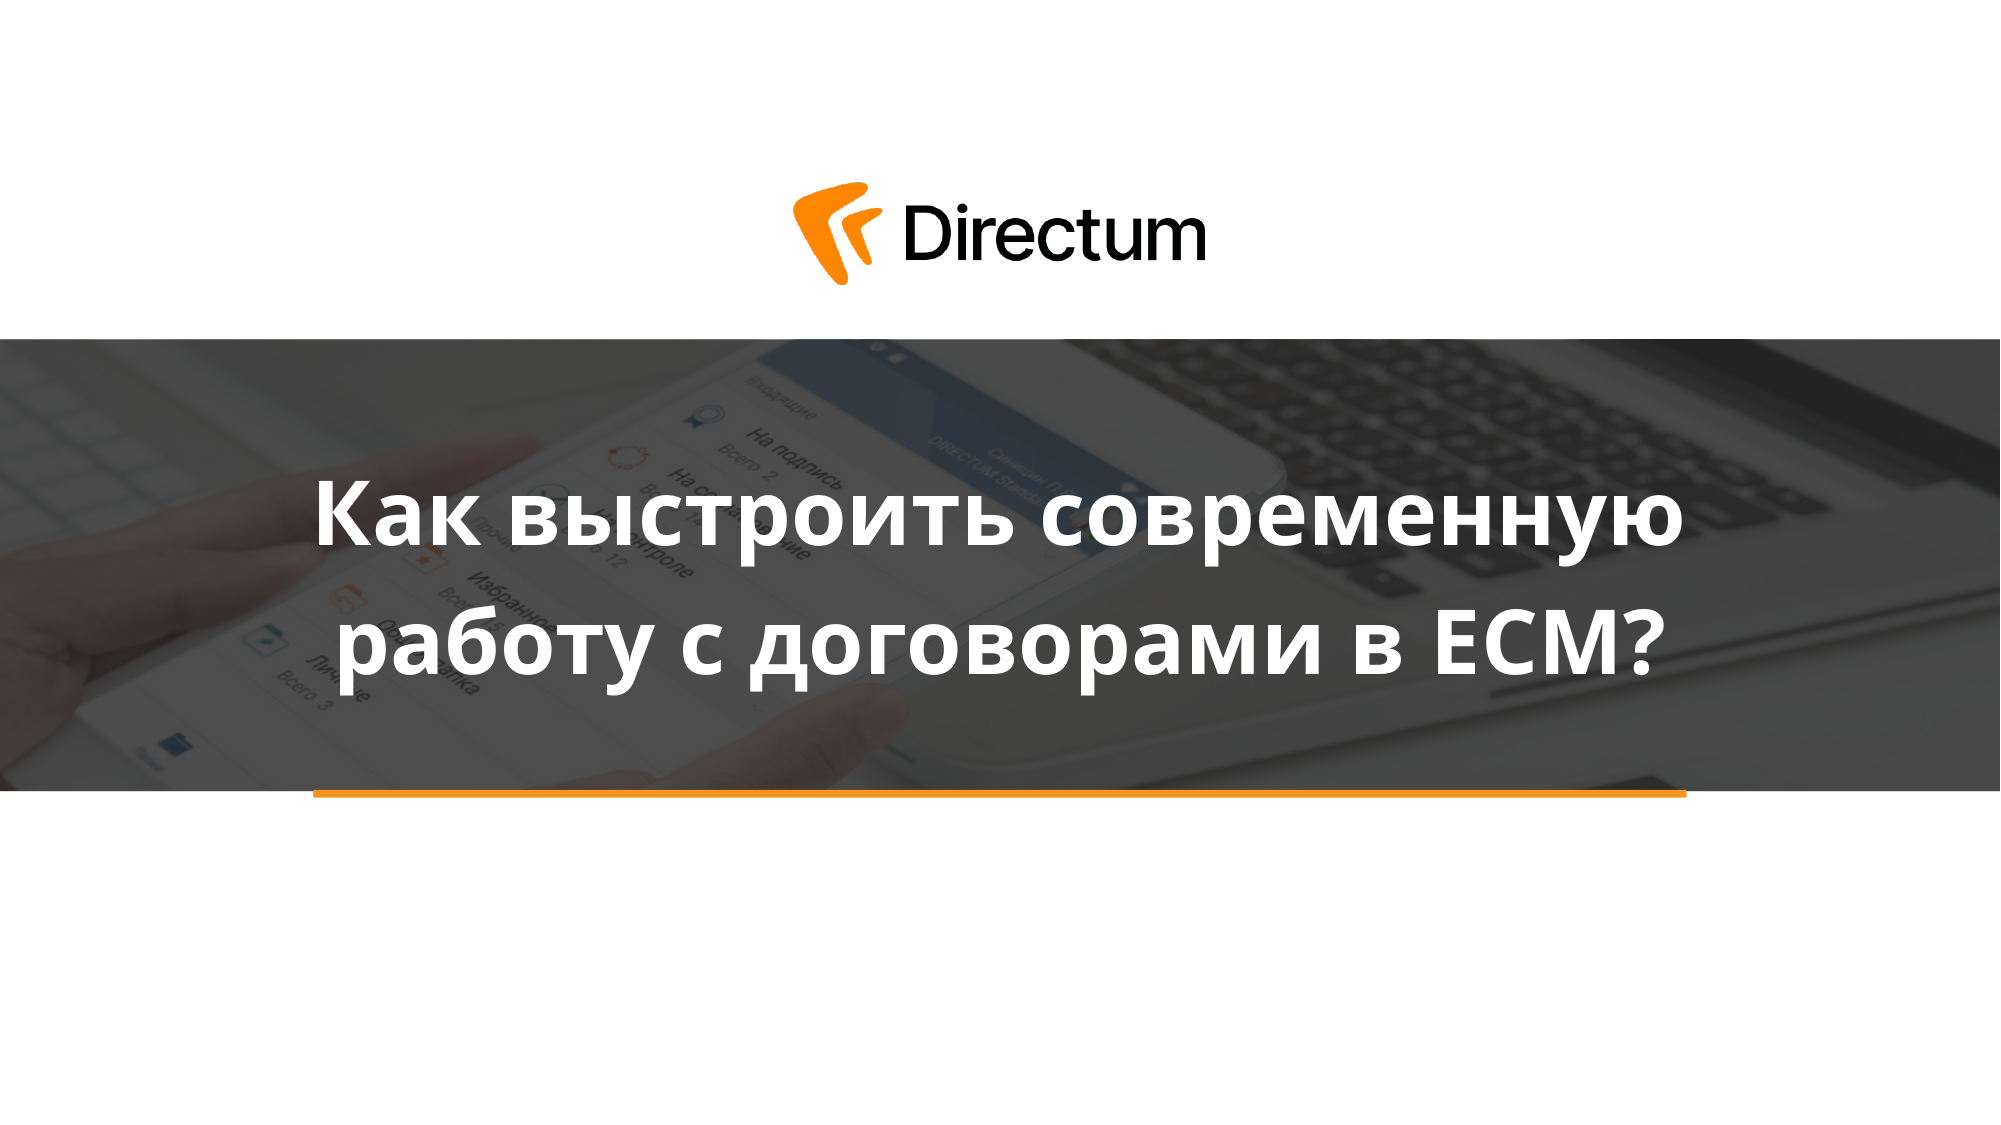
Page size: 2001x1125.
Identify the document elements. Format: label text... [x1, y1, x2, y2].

title Как выстроить современную работу с договорами в ECM? [249, 425, 1750, 701]
picture [791, 178, 1209, 289]
